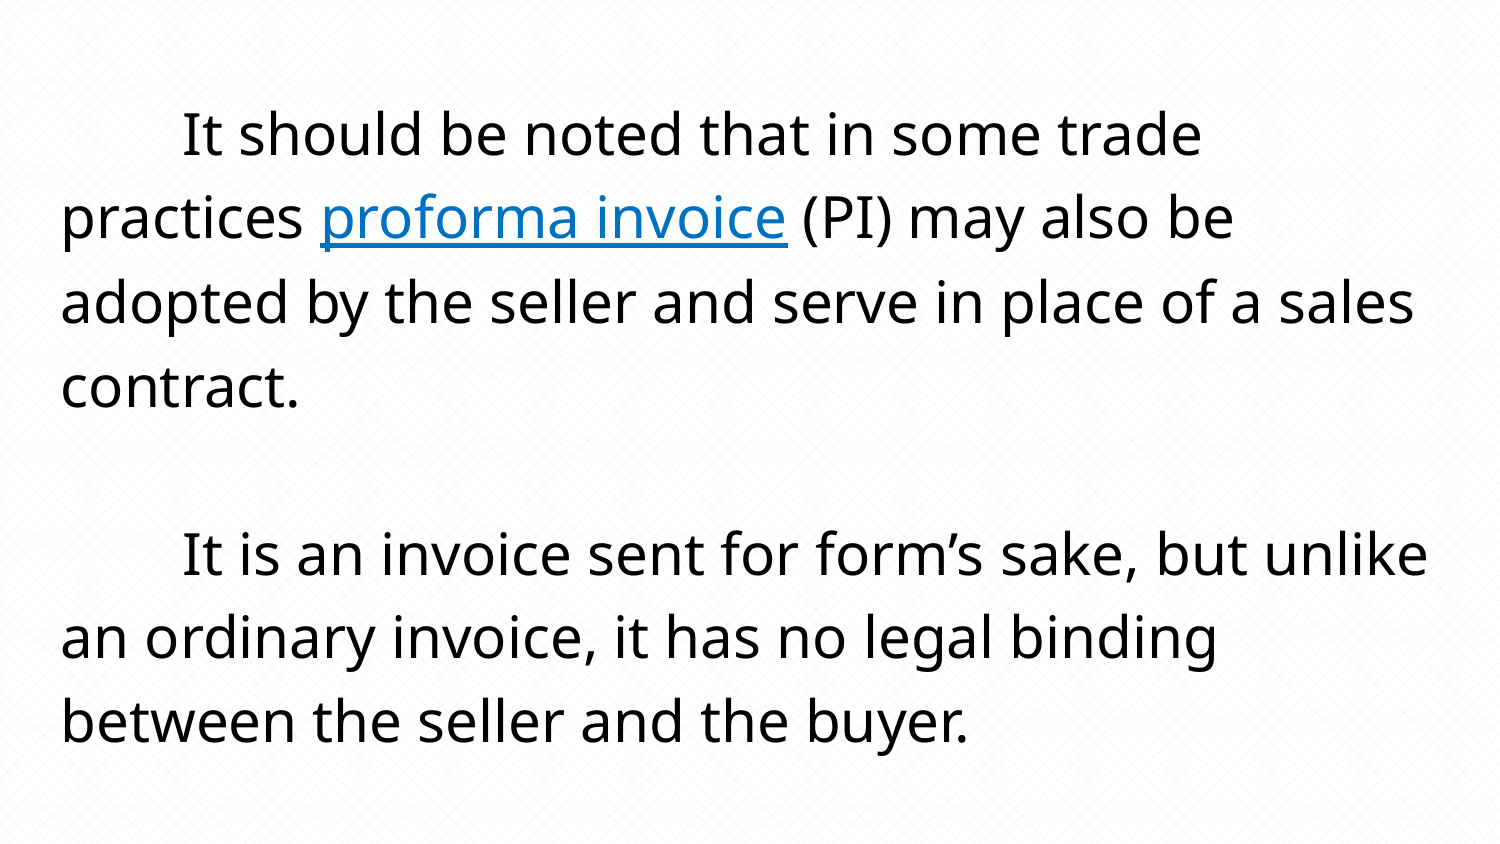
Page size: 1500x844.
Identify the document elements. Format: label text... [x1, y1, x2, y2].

text_box It should be noted that in some trade practices proforma invoice (PI) may also be adopted by the seller and serve in place of a sales contract. It is an invoice sent for form’s sake, but unlike an ordinary invoice, it has no legal binding between the seller and the buyer. [45, 75, 1455, 762]
